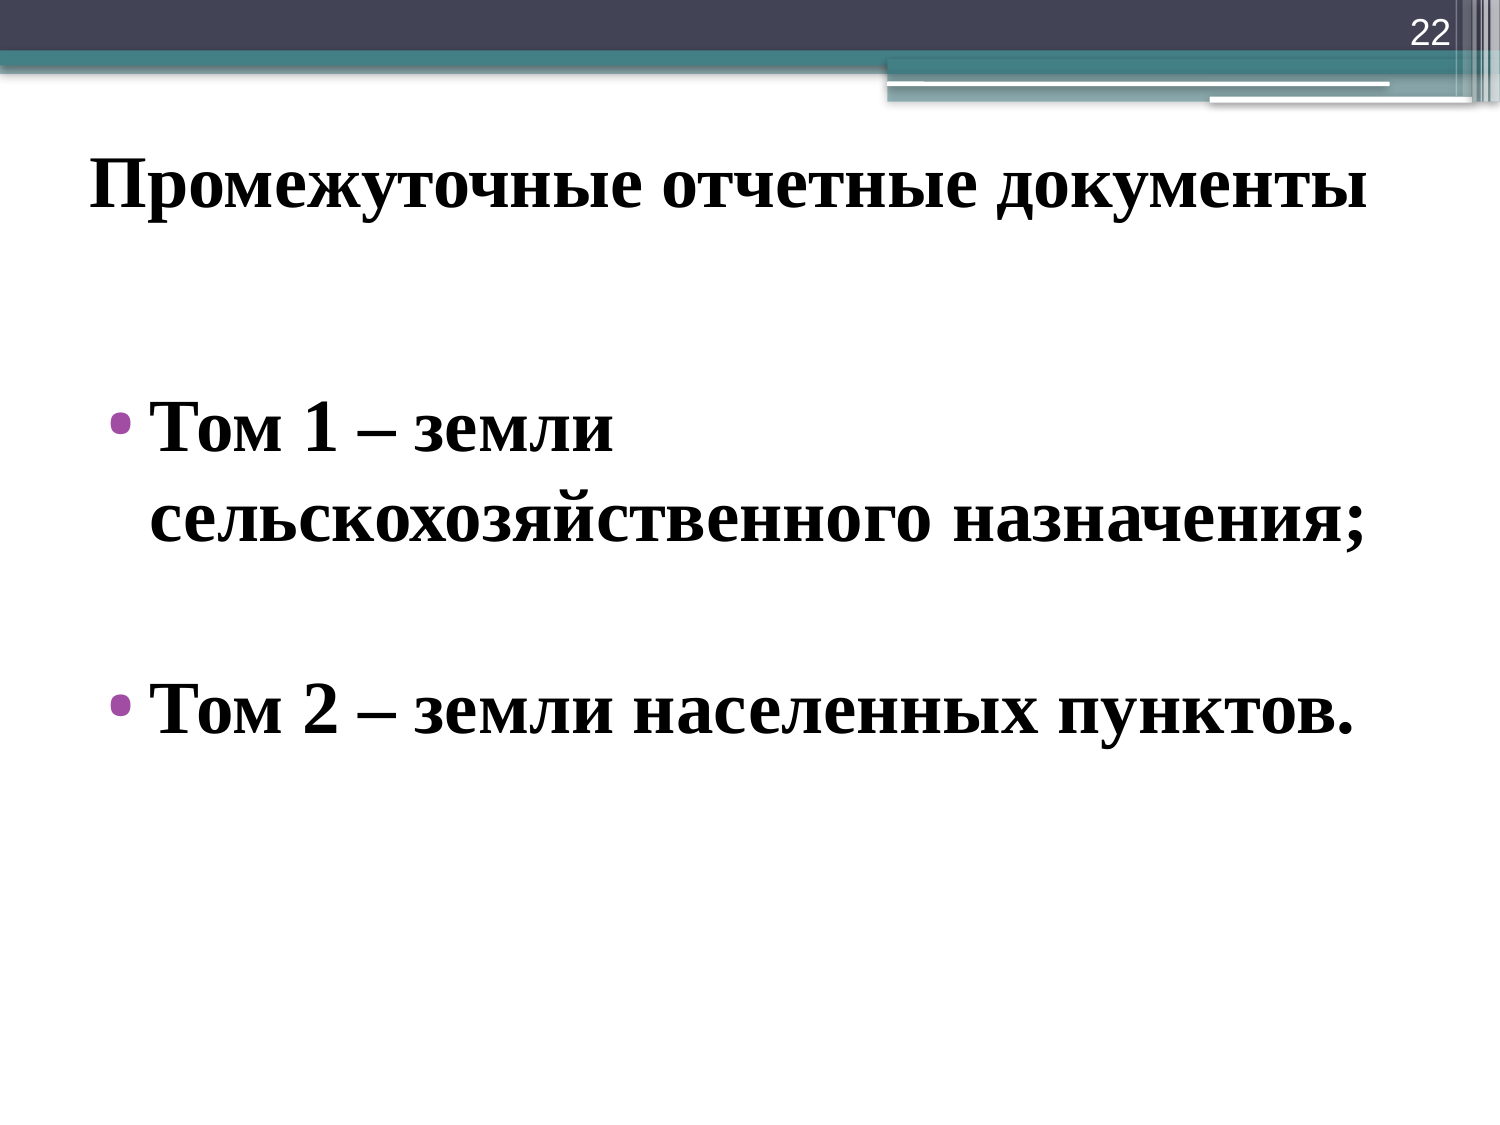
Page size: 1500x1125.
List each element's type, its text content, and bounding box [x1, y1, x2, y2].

list Том 1 – земли сельскохозяйственного назначения; Том 2 – земли населенных пунктов. [75, 368, 1425, 1079]
title Промежуточные отчетные документы [75, 90, 1425, 265]
slide_number 22 [1341, 0, 1466, 61]
